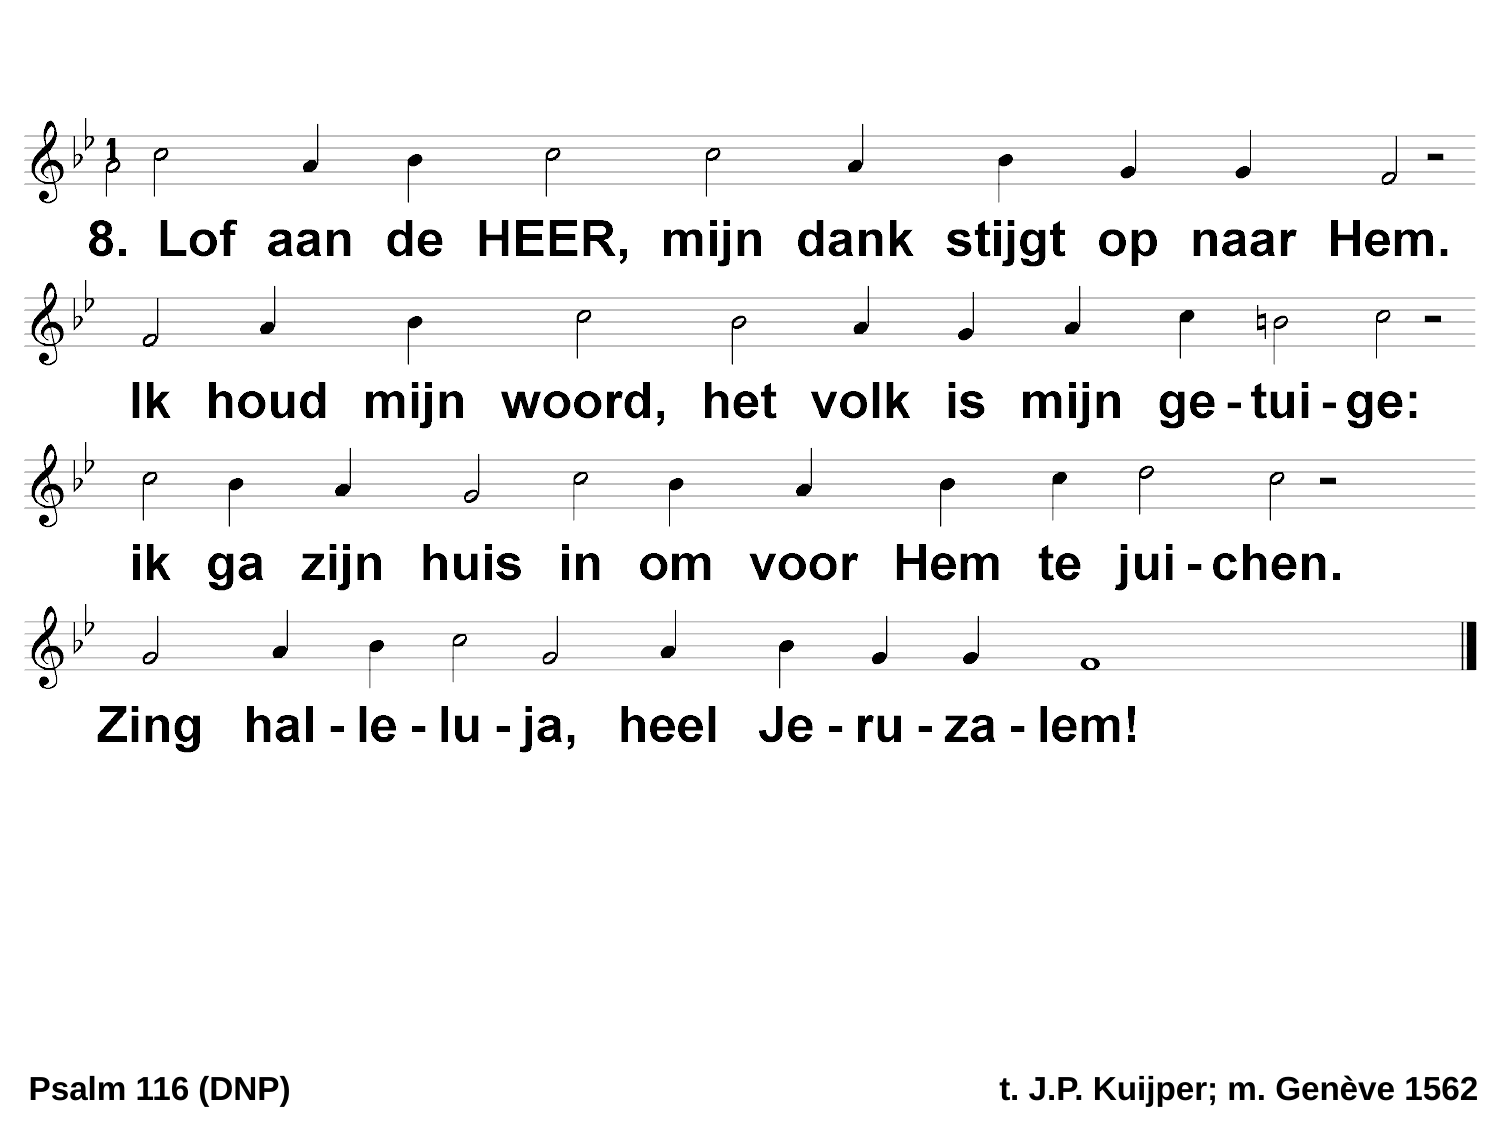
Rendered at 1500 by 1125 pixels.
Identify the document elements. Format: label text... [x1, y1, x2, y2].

picture [10, 103, 1490, 767]
text_box Psalm 116 (DNP) t. J.P. Kuijper; m. Genève 1562 [13, 1059, 1495, 1115]
